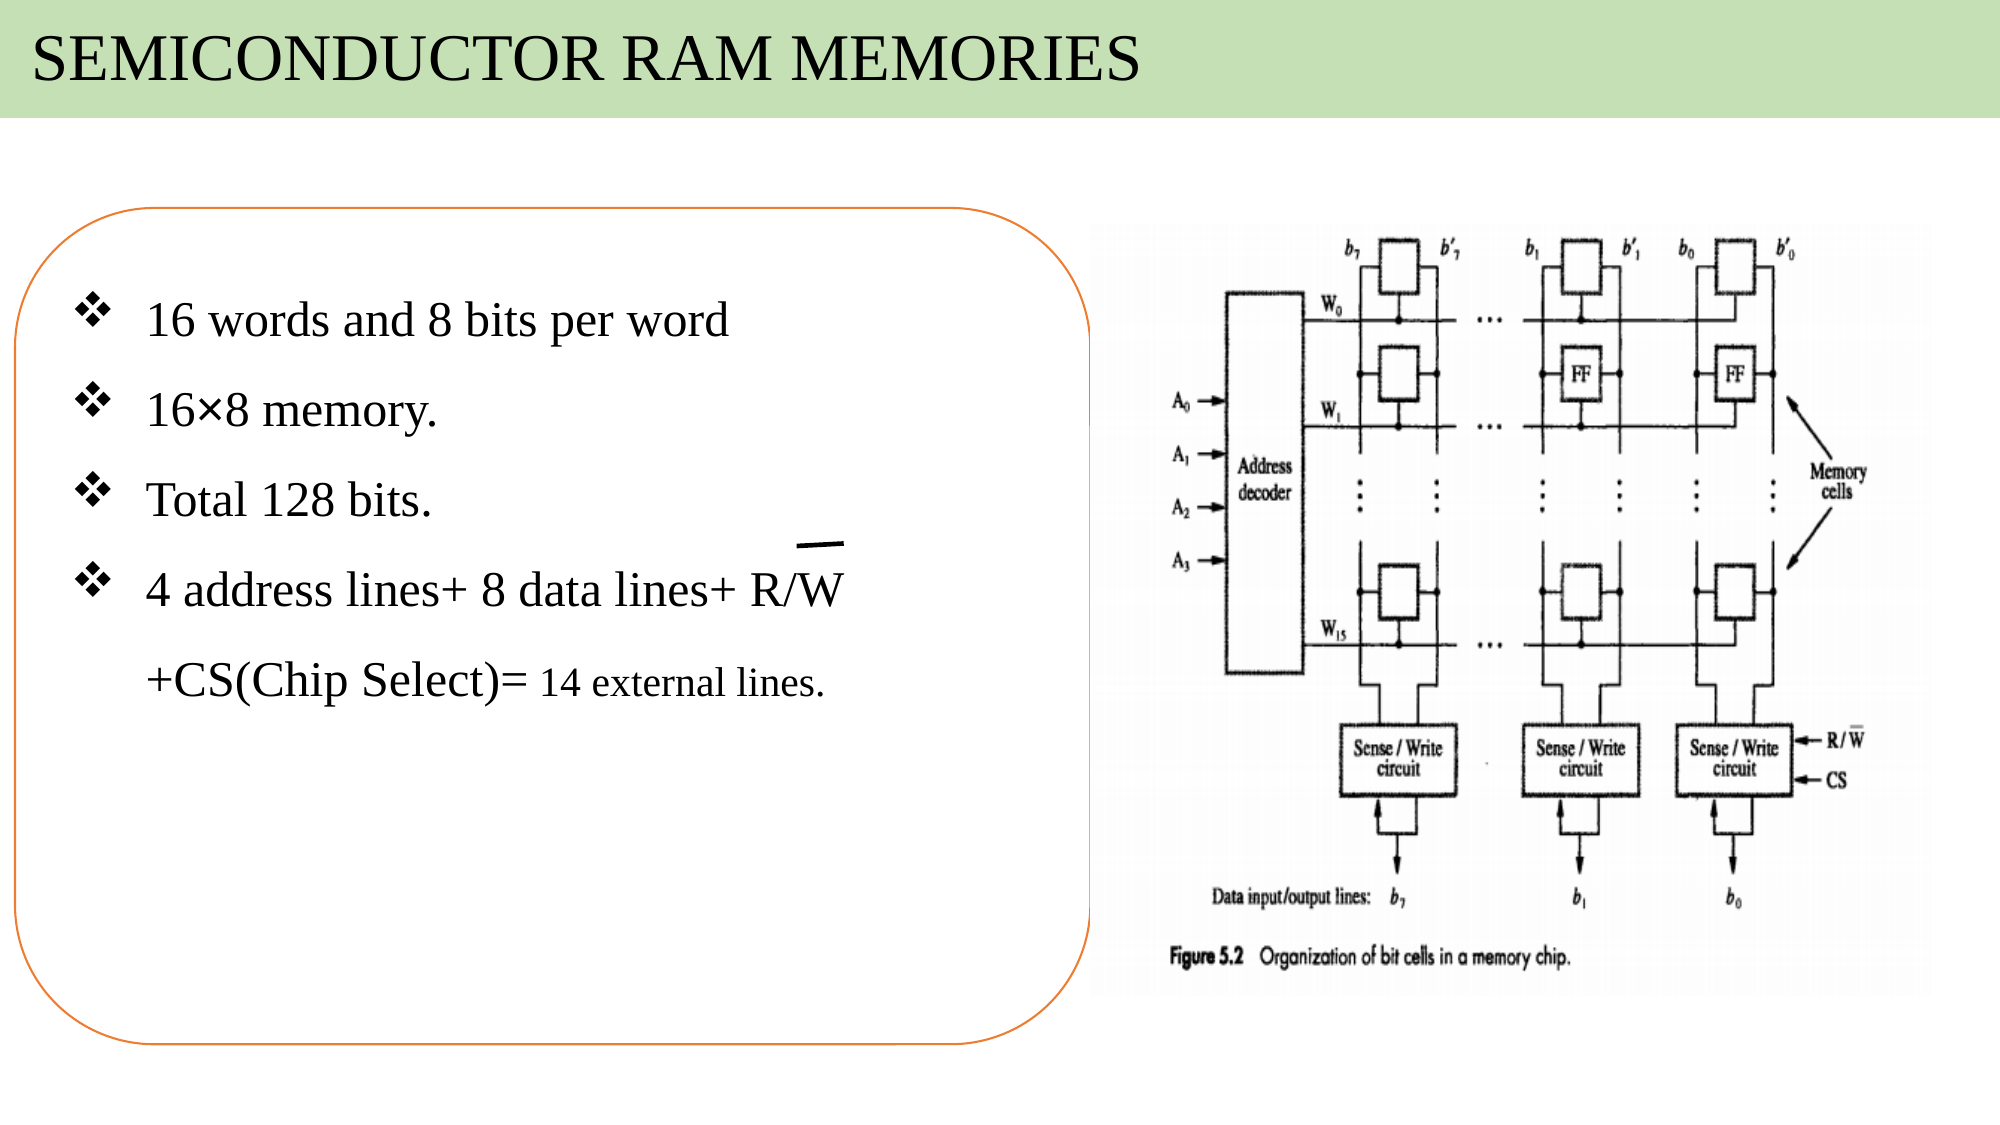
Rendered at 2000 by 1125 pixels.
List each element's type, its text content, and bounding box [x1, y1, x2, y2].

title SEMICONDUCTOR RAM MEMORIES [0, 0, 2000, 118]
text_box 16 words and 8 bits per word 16×8 memory. Total 128 bits. 4 address lines+ 8 data lines+ R/W +CS(Chip Select)= 14 external lines. [13, 206, 1090, 1046]
picture [1090, 223, 1961, 996]
